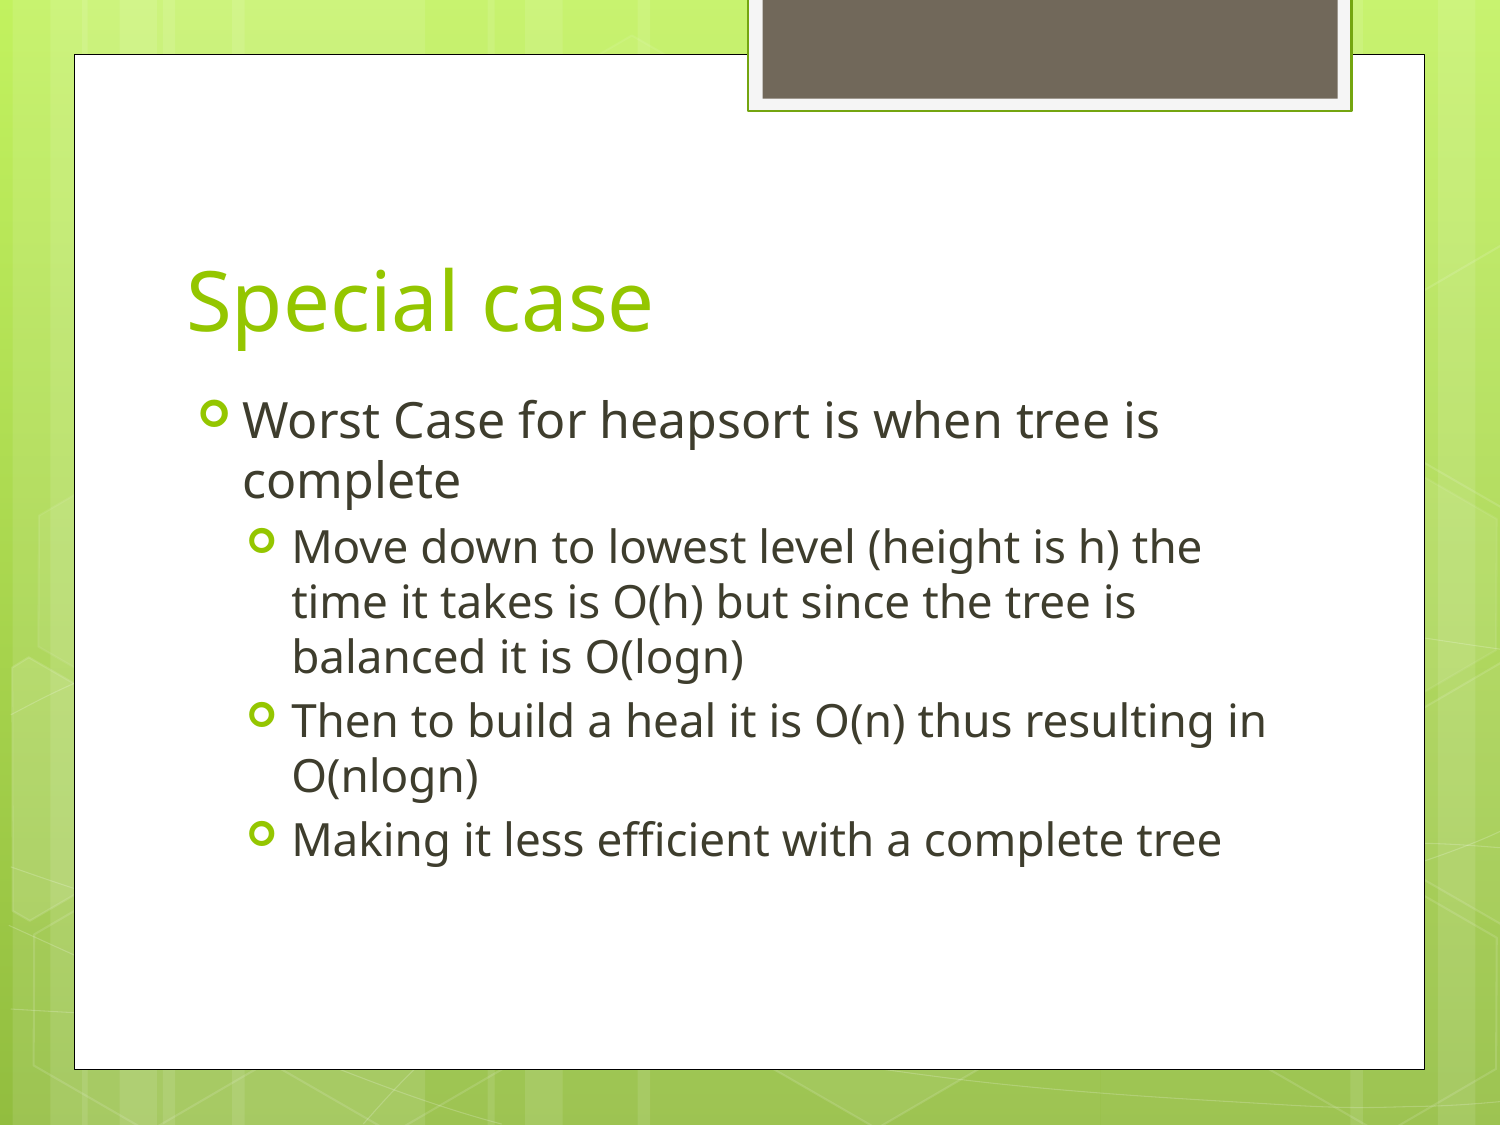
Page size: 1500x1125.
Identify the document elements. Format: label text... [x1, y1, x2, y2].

title Special case [171, 168, 1324, 357]
list Worst Case for heapsort is when tree is complete Move down to lowest level (height is h) the time it takes is O(h) but since the tree is balanced it is O(logn) Then to build a heal it is O(n) thus resulting in O(nlogn) Making it less efficient with a complete tree [171, 381, 1283, 957]
